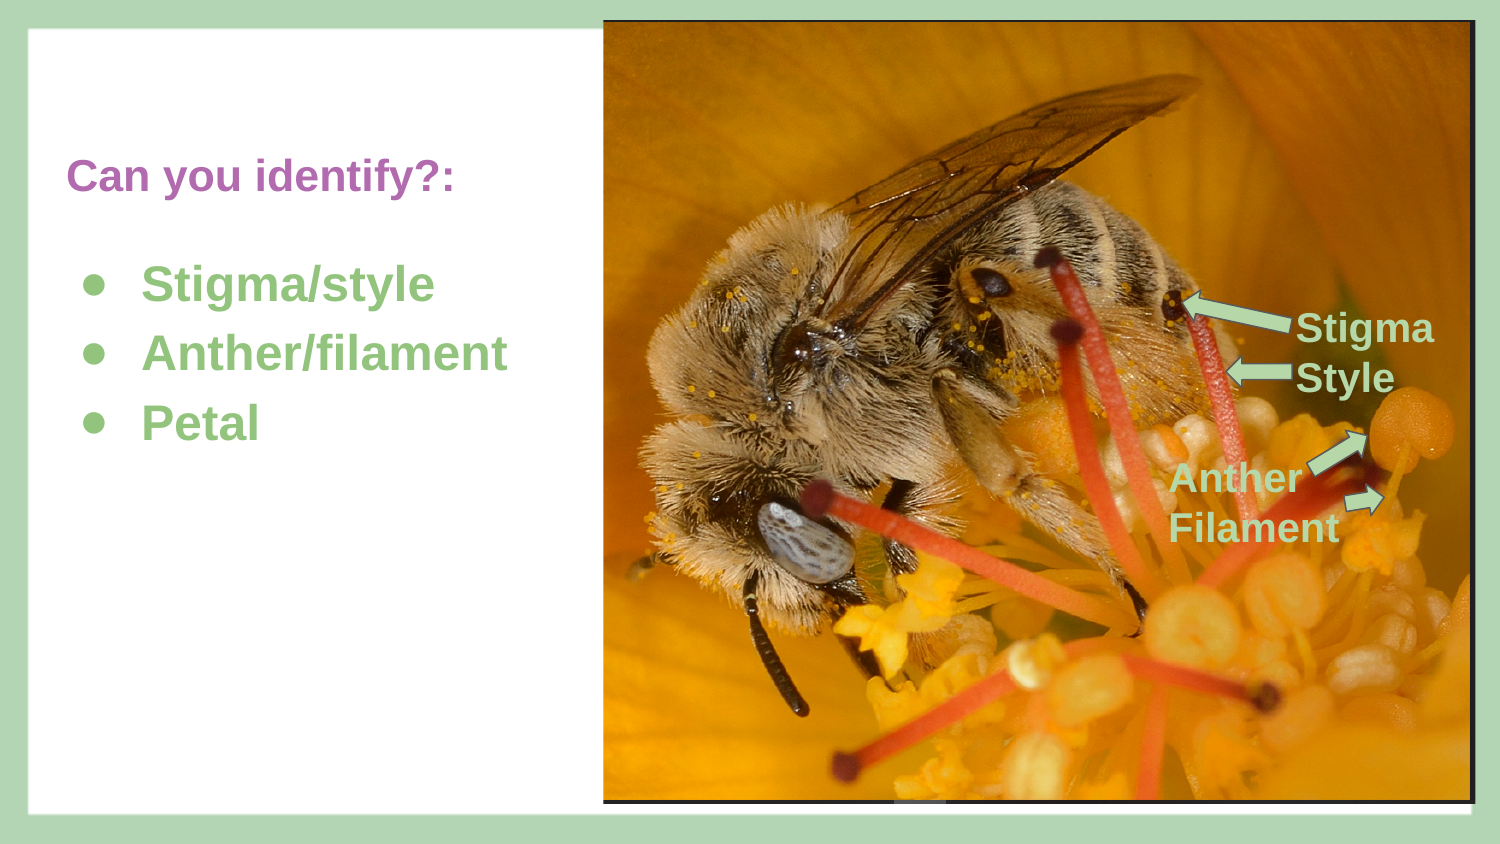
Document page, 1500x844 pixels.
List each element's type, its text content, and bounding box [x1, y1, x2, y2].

picture [0, 0, 1500, 844]
text_box Stigma Style [1481, 285, 1491, 356]
title Can you identify?: [51, 91, 512, 216]
list Stigma/style Anther/filament Petal [51, 227, 564, 750]
